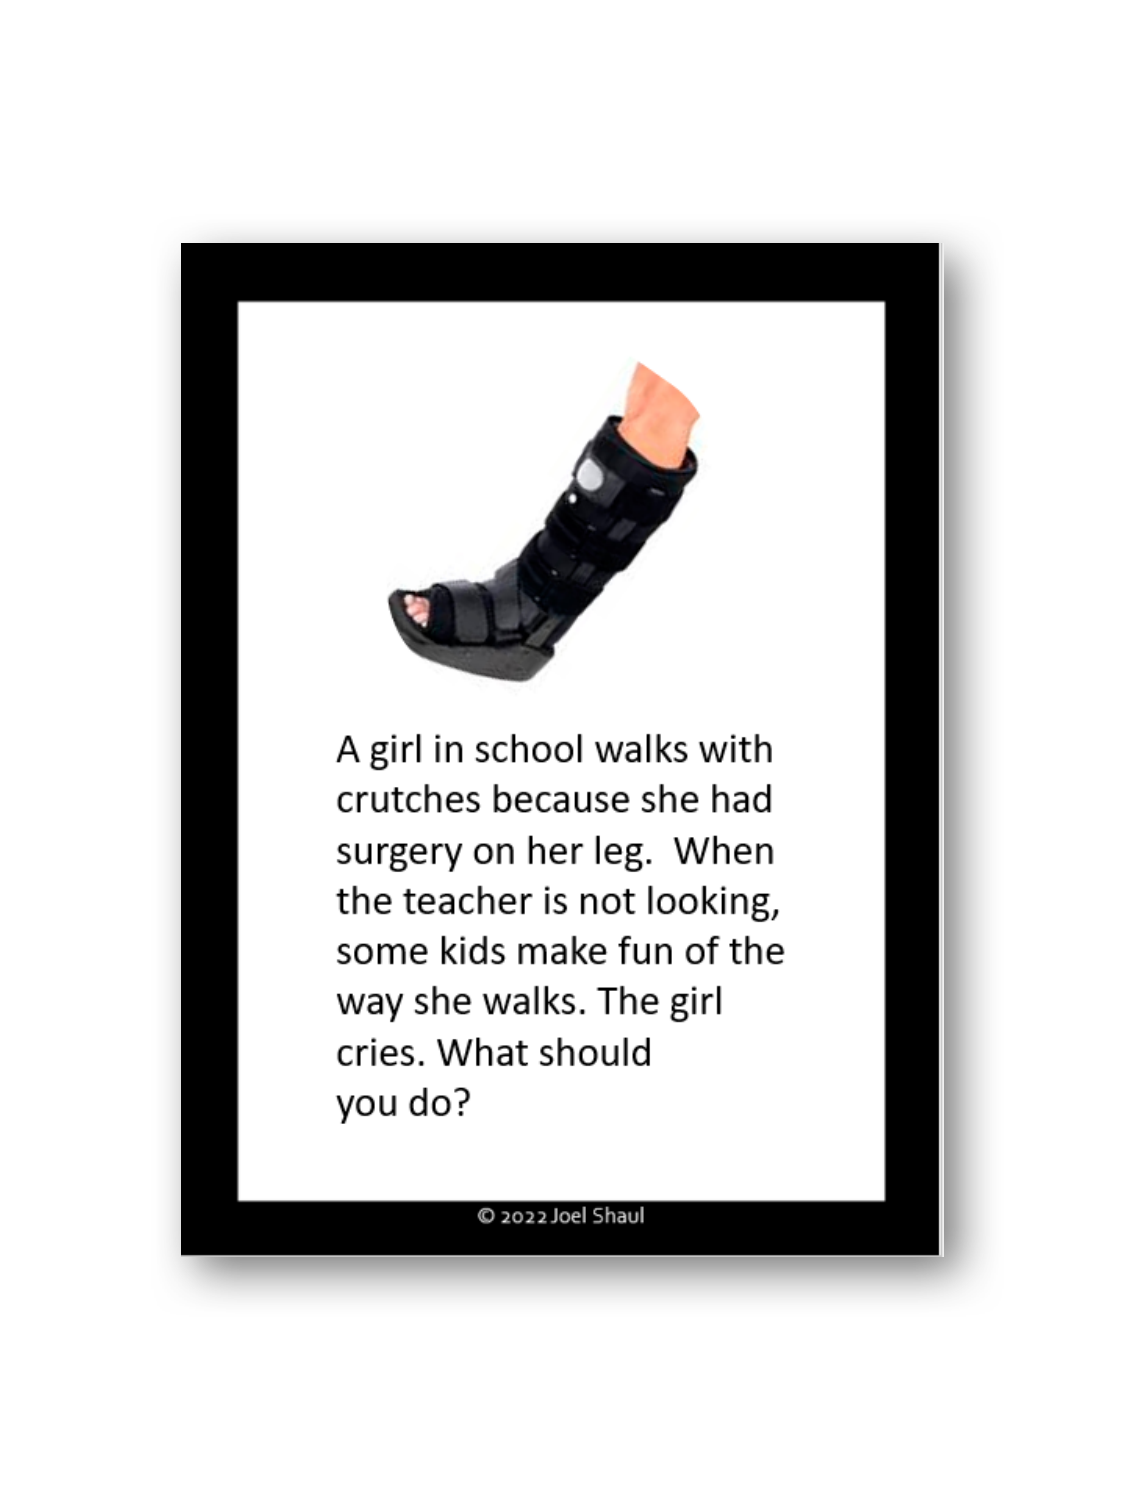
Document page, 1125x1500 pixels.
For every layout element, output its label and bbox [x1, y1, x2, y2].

picture [180, 243, 944, 1257]
